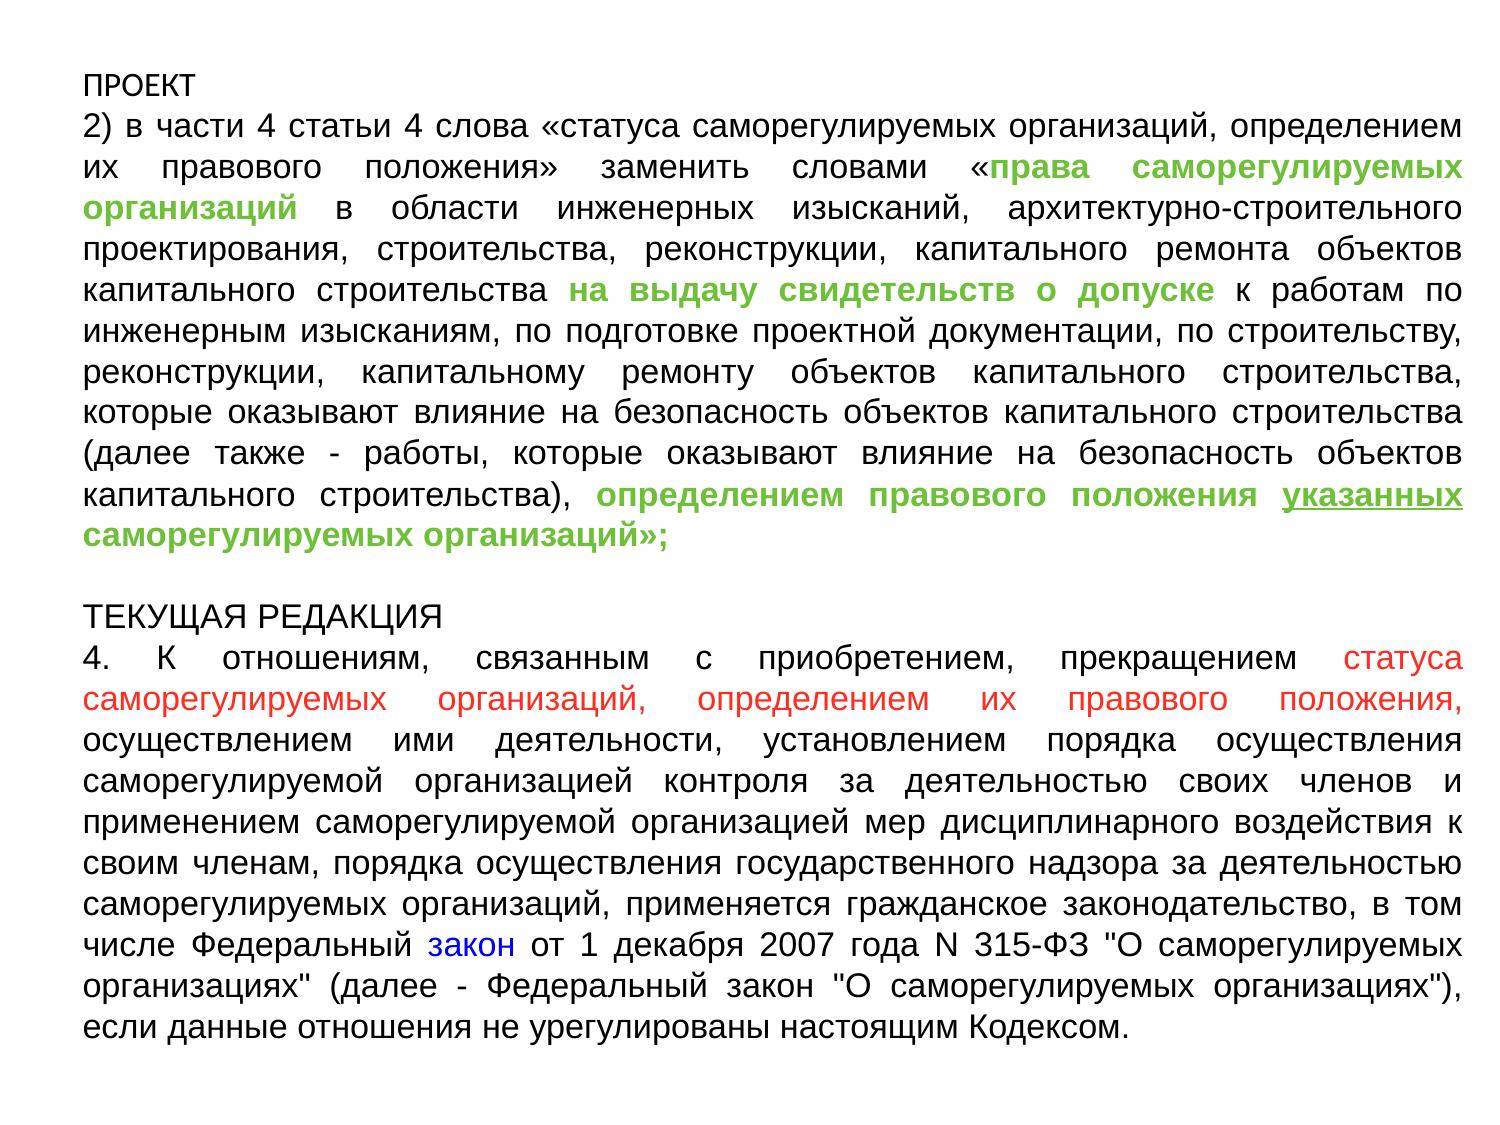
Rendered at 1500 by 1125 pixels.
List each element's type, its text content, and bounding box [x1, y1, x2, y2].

list ПРОЕКТ 2) в части 4 статьи 4 слова «статуса саморегулируемых организаций, определением их правового положения» заменить словами «права саморегулируемых организаций в области инженерных изысканий, архитектурно-строительного проектирования, строительства, реконструкции, капитального ремонта объектов капитального строительства на выдачу свидетельств о допуске к работам по инженерным изысканиям, по подготовке проектной документации, по строительству, реконструкции, капитальному ремонту объектов капитального строительства, которые оказывают влияние на безопасность объектов капитального строительства (далее также - работы, которые оказывают влияние на безопасность объектов капитального строительства), определением правового положения указанных саморегулируемых организаций»; ТЕКУЩАЯ РЕДАКЦИЯ 4. К отношениям, связанным с приобретением, прекращением статуса саморегулируемых организаций, определением их правового положения, осуществлением ими деятельности, установлением порядка осуществления саморегулируемой организацией контроля за деятельностью своих членов и применением саморегулируемой организацией мер дисциплинарного воздействия к своим членам, порядка осуществления государственного надзора за деятельностью саморегулируемых организаций, применяется гражданское законодательство, в том числе Федеральный закон от 1 декабря 2007 года N 315-ФЗ "О саморегулируемых организациях" (далее - Федеральный закон "О саморегулируемых организациях"), если данные отношения не урегулированы настоящим Кодексом. [74, 54, 1472, 1095]
